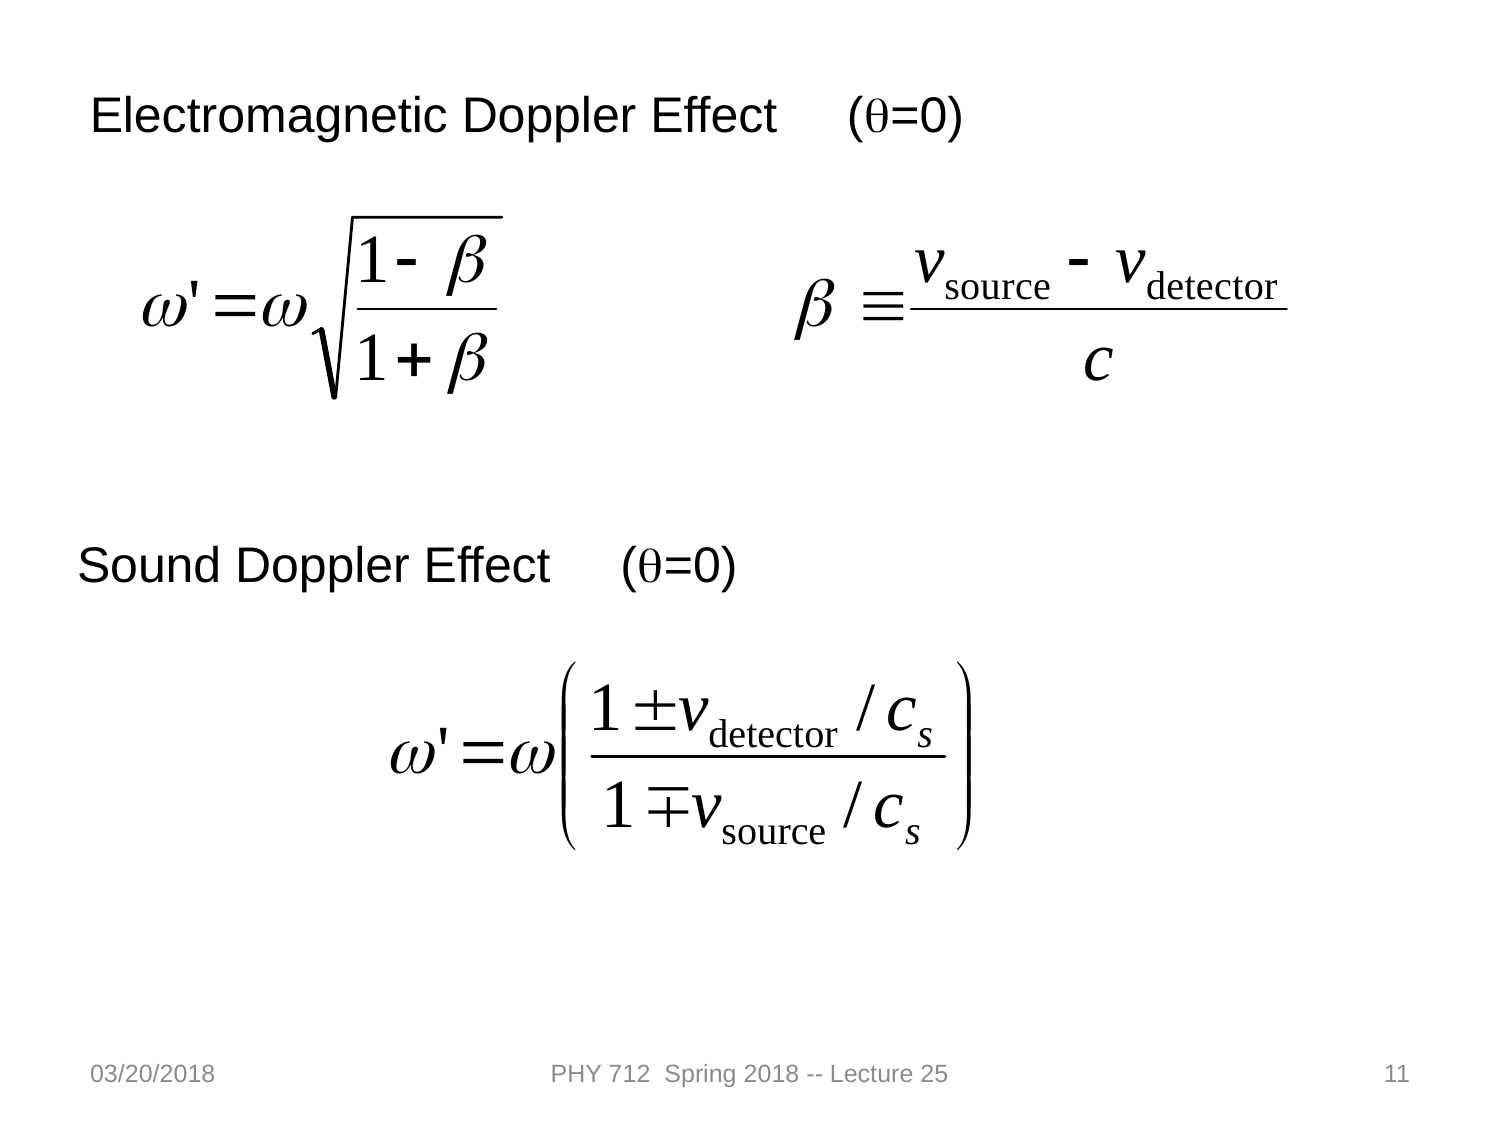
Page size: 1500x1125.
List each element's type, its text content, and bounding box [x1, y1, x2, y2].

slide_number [75, 1042, 425, 1103]
text_box Electromagnetic Doppler Effect (q=0) [74, 74, 1338, 150]
text_box Sound Doppler Effect (q=0) [62, 525, 1325, 600]
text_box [379, 647, 1028, 866]
footer PHY 712 Spring 2018 -- Lecture 25 [512, 1042, 988, 1103]
slide_number 11 [1074, 1042, 1425, 1103]
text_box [130, 199, 1301, 413]
